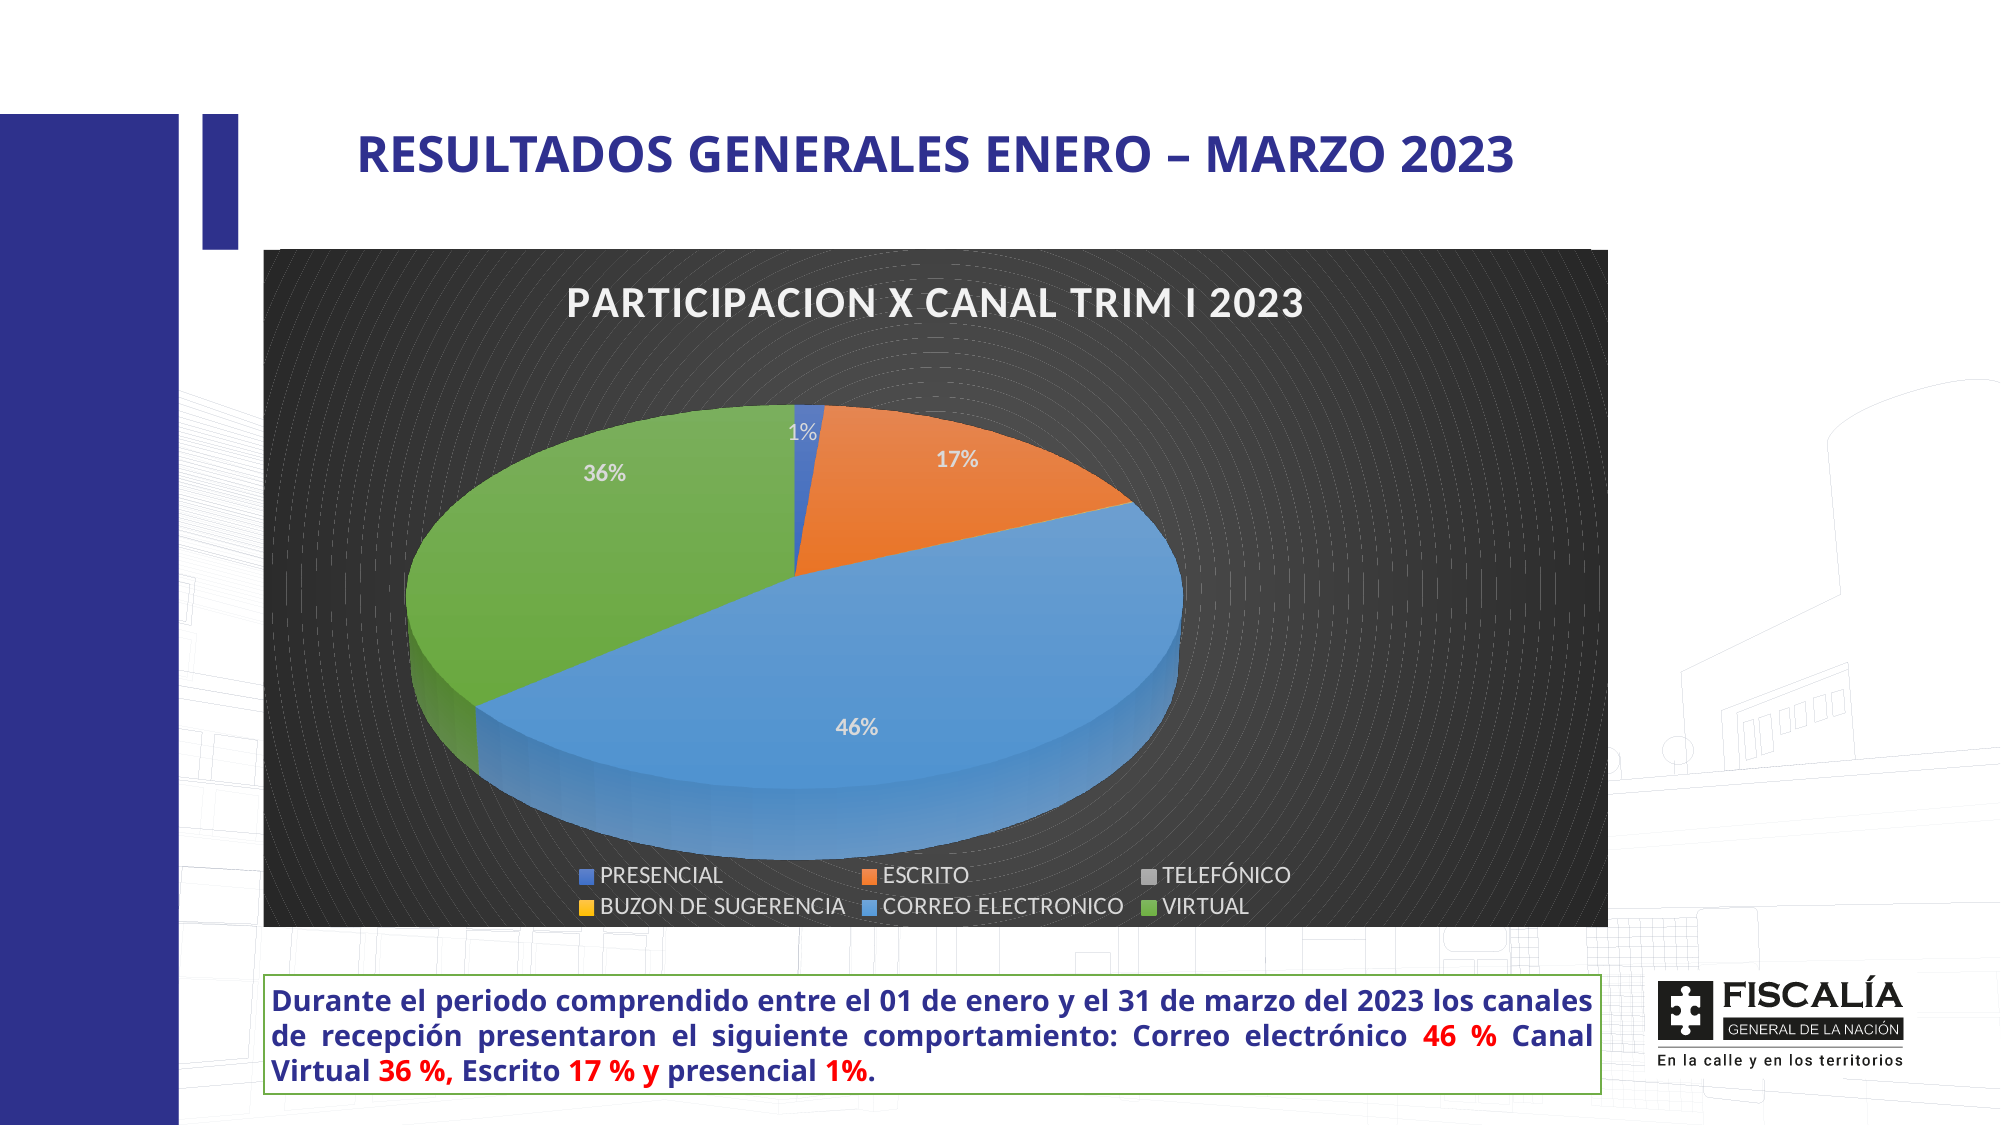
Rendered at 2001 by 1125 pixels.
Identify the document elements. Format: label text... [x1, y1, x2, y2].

text_box Durante el periodo comprendido entre el 01 de enero y el 31 de marzo del 2023 los canales de recepción presentaron el siguiente comportamiento: Correo electrónico 46 % Canal Virtual 36 %, Escrito 17 % y presencial 1%. [263, 974, 1602, 1095]
text_box RESULTADOS GENERALES ENERO – MARZO 2023 [263, 115, 1608, 191]
picture [0, 0, 2001, 1125]
chart [263, 249, 1608, 927]
